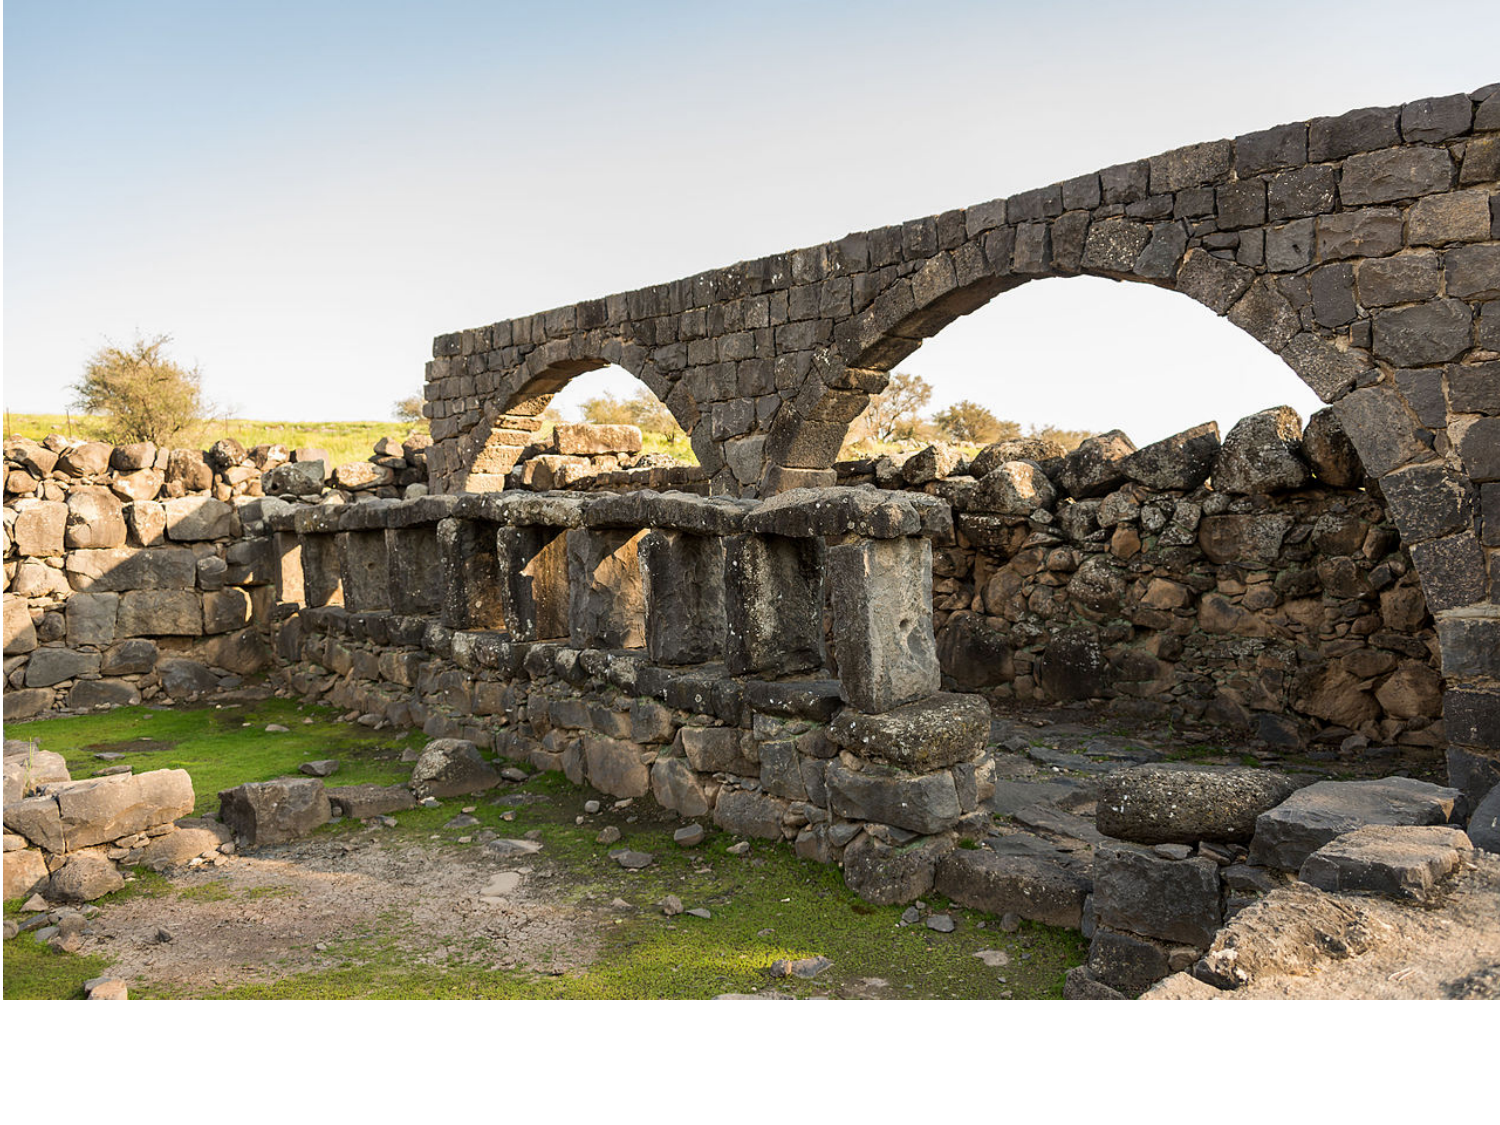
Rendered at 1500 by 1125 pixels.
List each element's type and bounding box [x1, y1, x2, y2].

picture [3, 0, 1500, 1000]
